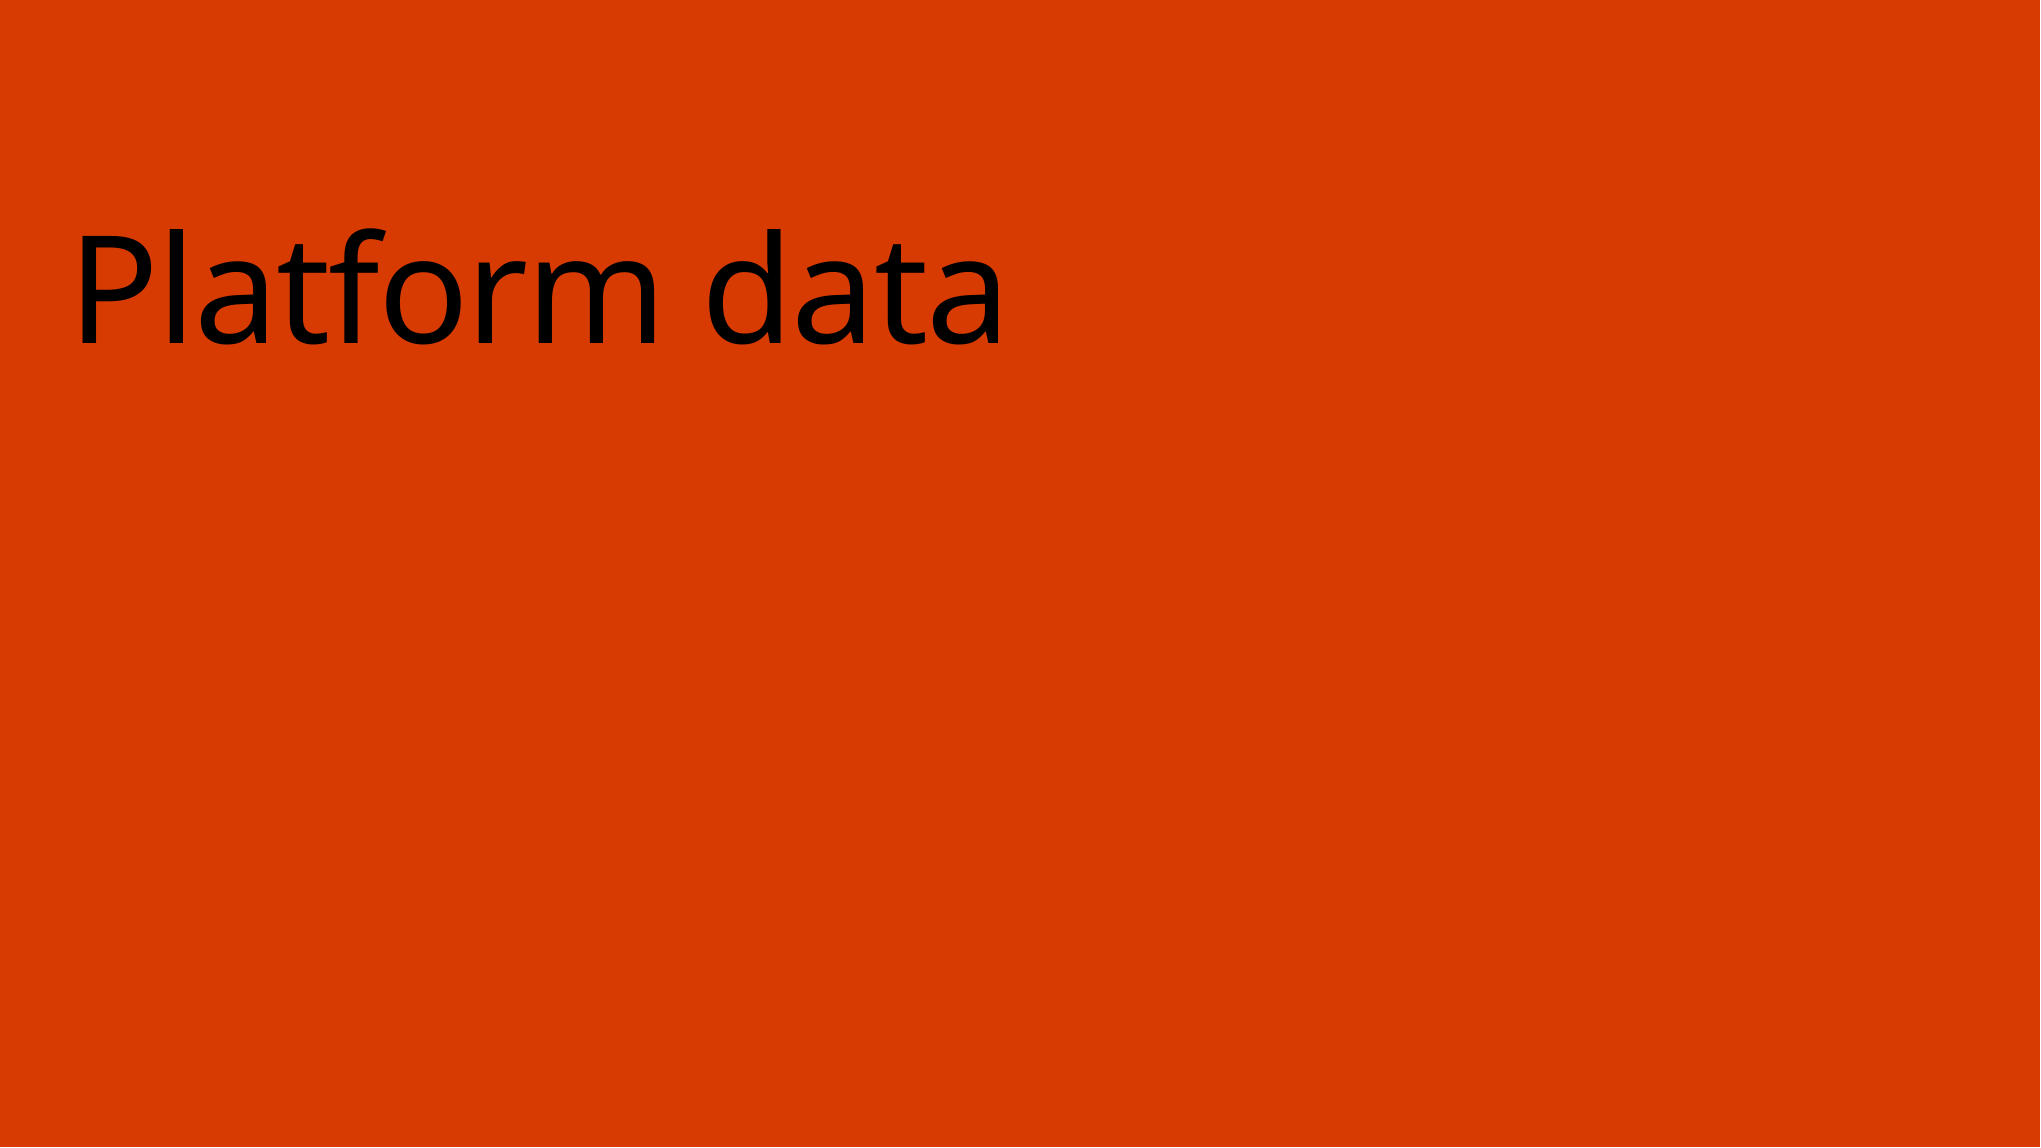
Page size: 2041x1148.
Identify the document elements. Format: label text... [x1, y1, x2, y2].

title Platform data [45, 198, 1416, 393]
